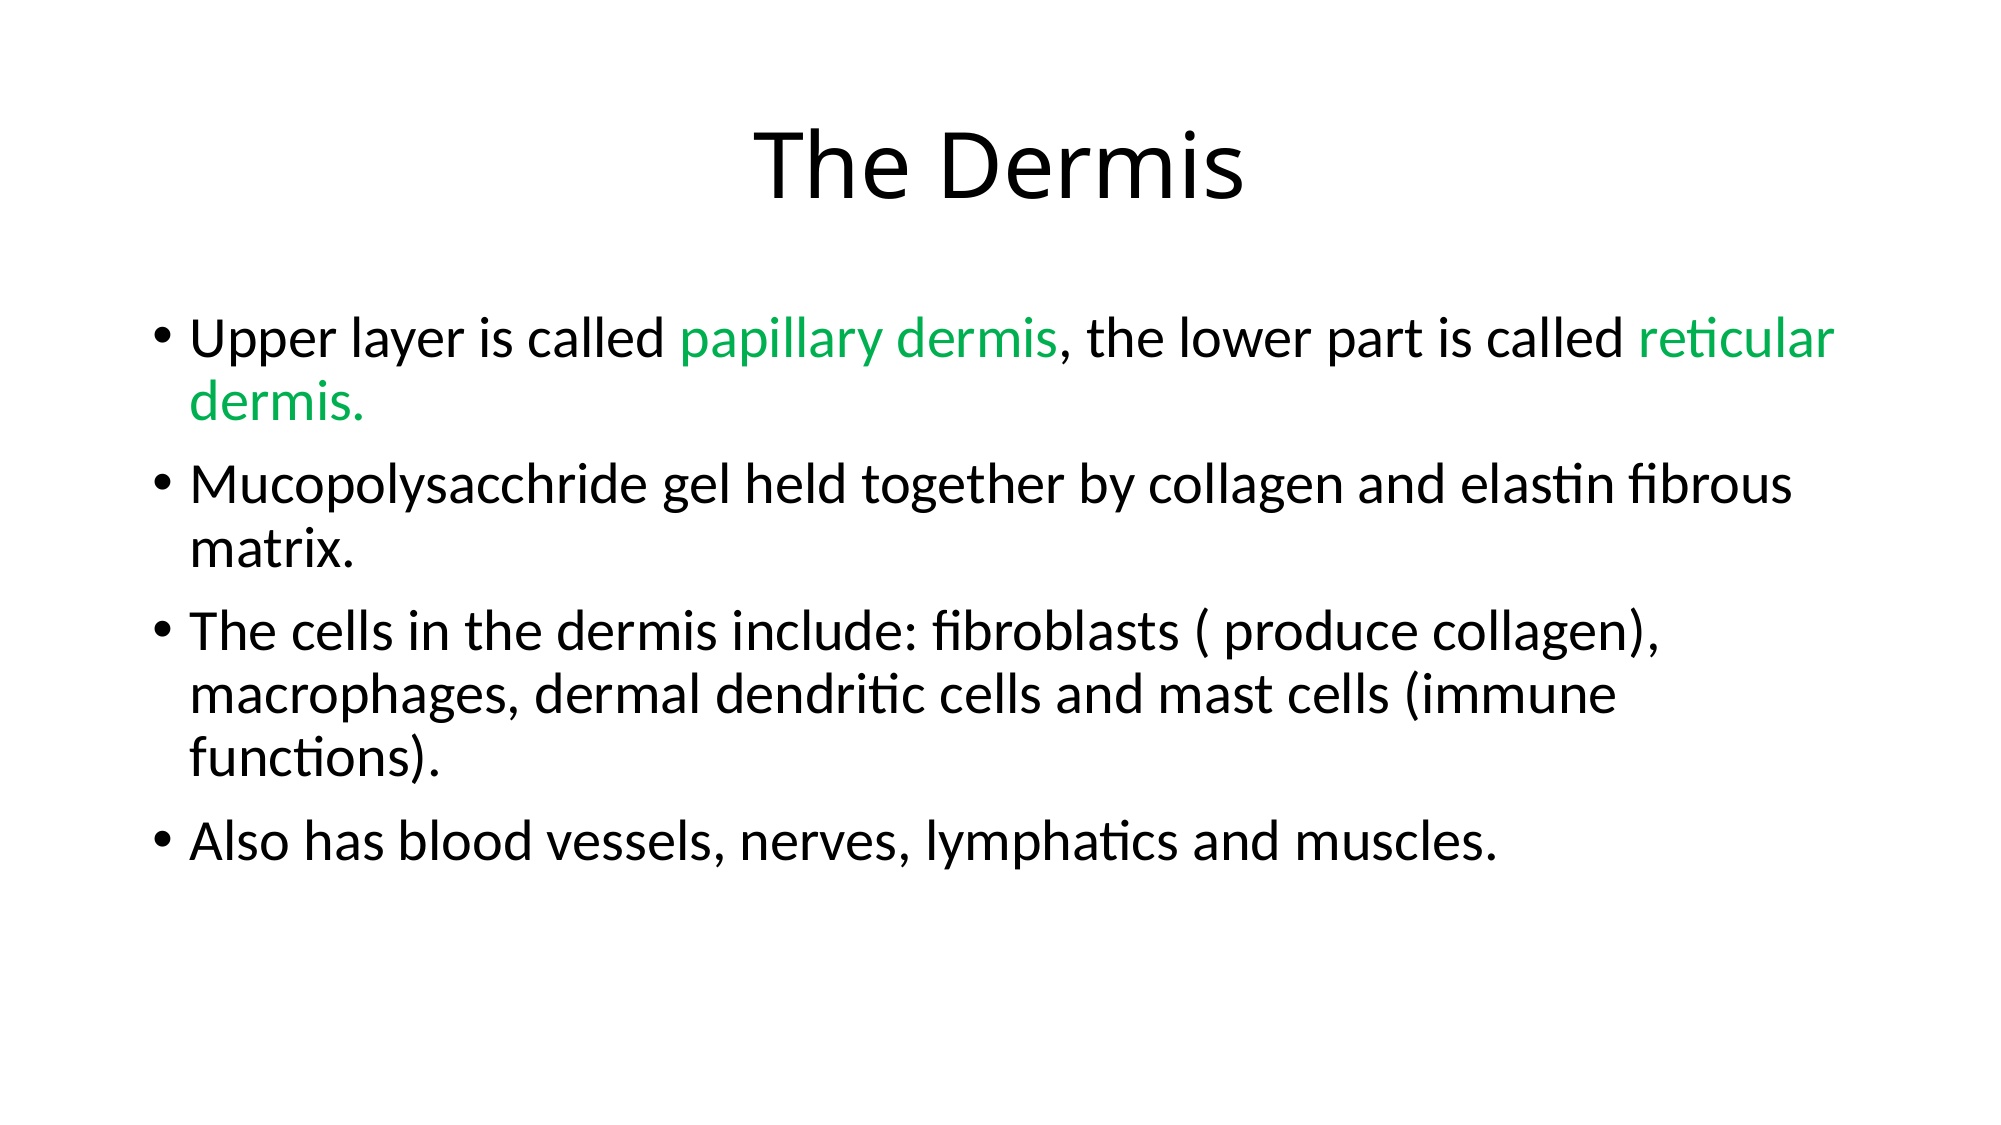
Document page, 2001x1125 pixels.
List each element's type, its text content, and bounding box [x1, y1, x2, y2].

title The Dermis [137, 59, 1863, 278]
list Upper layer is called papillary dermis, the lower part is called reticular dermis. Mucopolysacchride gel held together by collagen and elastin fibrous matrix. The cells in the dermis include: fibroblasts ( produce collagen), macrophages, dermal dendritic cells and mast cells (immune functions). Also has blood vessels, nerves, lymphatics and muscles. [137, 299, 1863, 1014]
